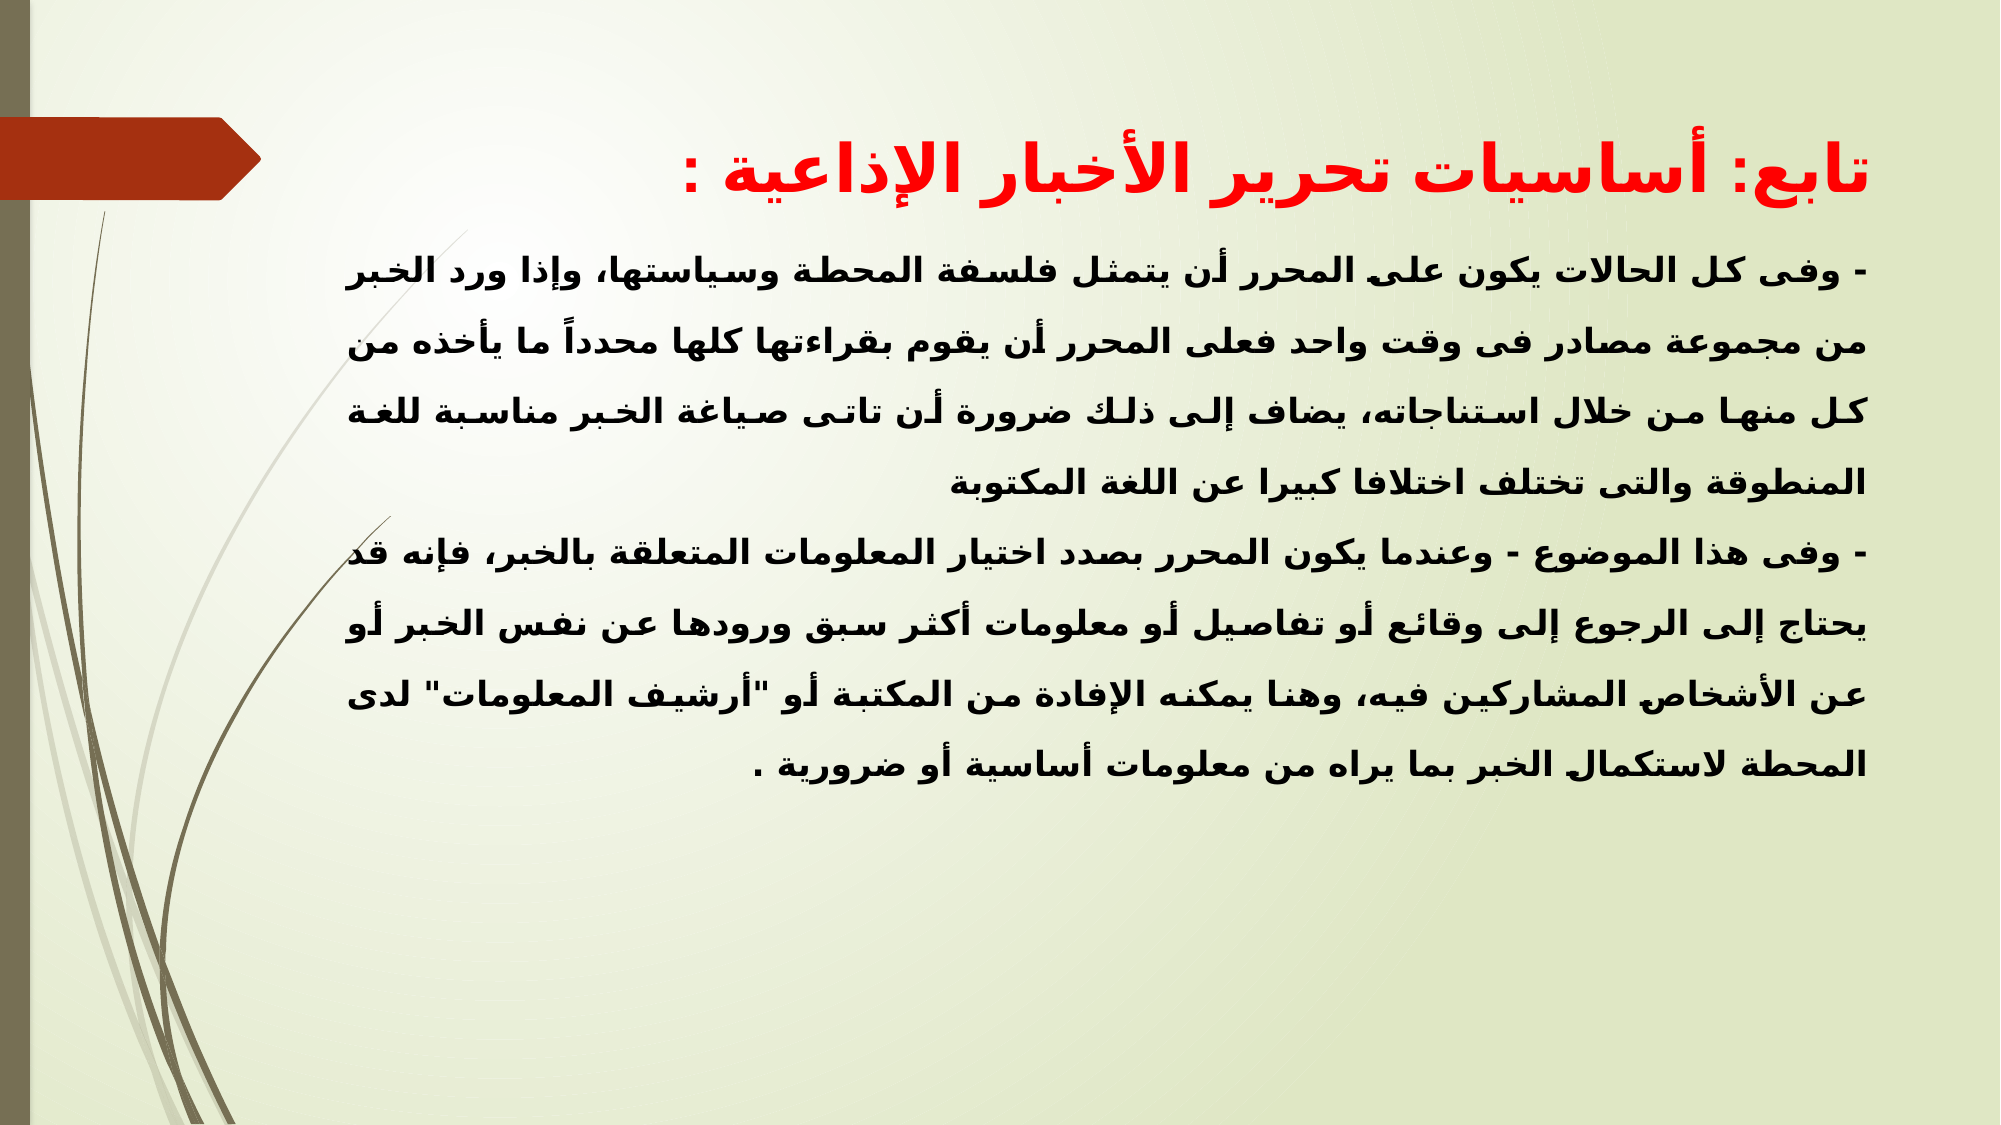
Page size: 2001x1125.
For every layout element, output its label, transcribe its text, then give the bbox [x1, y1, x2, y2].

list - وفى كل الحالات يكون على المحرر أن يتمثل فلسفة المحطة وسياستها، وإذا ورد الخبر من مجموعة مصادر فى وقت واحد فعلى المحرر أن يقوم بقراءتها كلها محدداً ما يأخذه من كل منها من خلال استناجاته، يضاف إلى ذلك ضرورة أن تاتى صياغة الخبر مناسبة للغة المنطوقة والتى تختلف اختلافا كبيرا عن اللغة المكتوبة - وفى هذا الموضوع - وعندما يكون المحرر بصدد اختيار المعلومات المتعلقة بالخبر، فإنه قد يحتاج إلى الرجوع إلى وقائع أو تفاصيل أو معلومات أكثر سبق ورودها عن نفس الخبر أو عن الأشخاص المشاركين فيه، وهنا يمكنه الإفادة من المكتبة أو "أرشيف المعلومات" لدى المحطة لاستكمال الخبر بما يراه من معلومات أساسية أو ضرورية . [331, 211, 1883, 1044]
title تابع: أساسيات تحرير الأخبار الإذاعية : [425, 102, 1888, 216]
